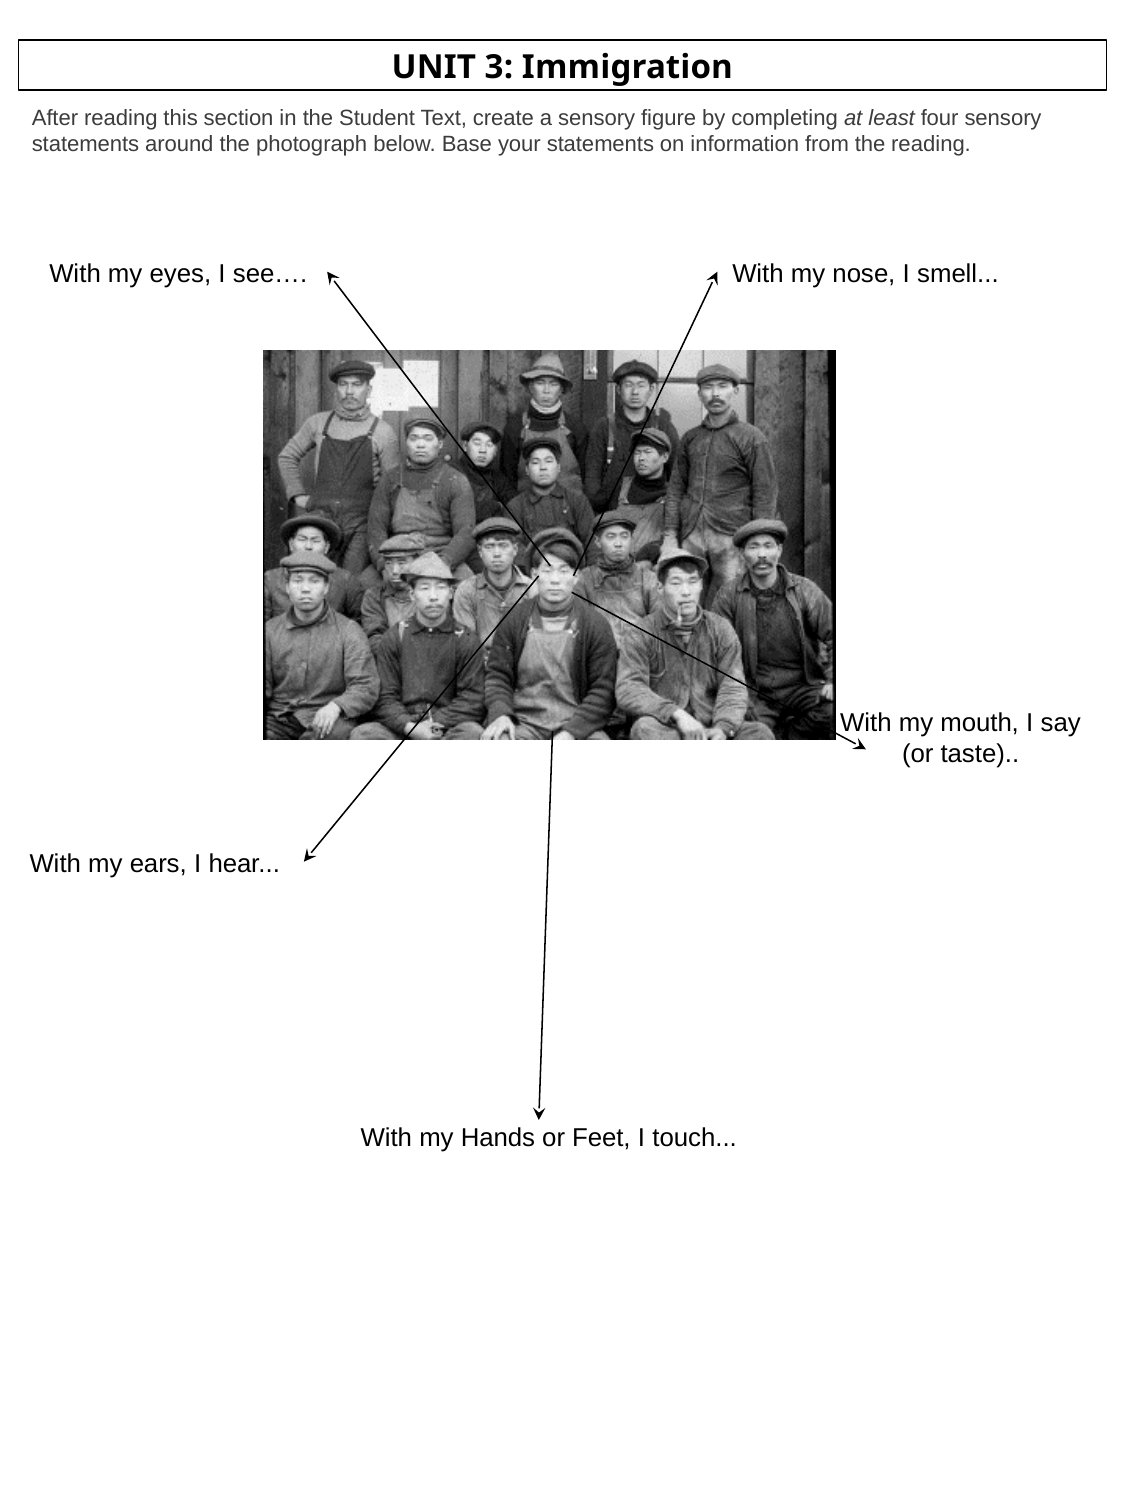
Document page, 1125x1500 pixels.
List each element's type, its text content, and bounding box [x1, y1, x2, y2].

text_box With my nose, I smell... [717, 238, 1015, 305]
text_box With my mouth, I say (or taste).. [809, 703, 1113, 770]
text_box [571, 591, 867, 750]
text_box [326, 271, 551, 567]
text_box UNIT 3: Immigration [18, 39, 1107, 89]
text_box With my ears, I hear... [6, 828, 304, 895]
text_box After reading this section in the Student Text, create a sensory figure by completing at least four sensory statements around the photograph below. Base your statements on information from the reading. [18, 89, 1107, 156]
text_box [573, 271, 718, 577]
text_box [538, 730, 553, 1121]
picture [262, 350, 836, 740]
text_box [303, 575, 539, 862]
text_box With my Hands or Feet, I touch... [312, 1103, 787, 1170]
text_box With my eyes, I see…. [29, 238, 328, 305]
